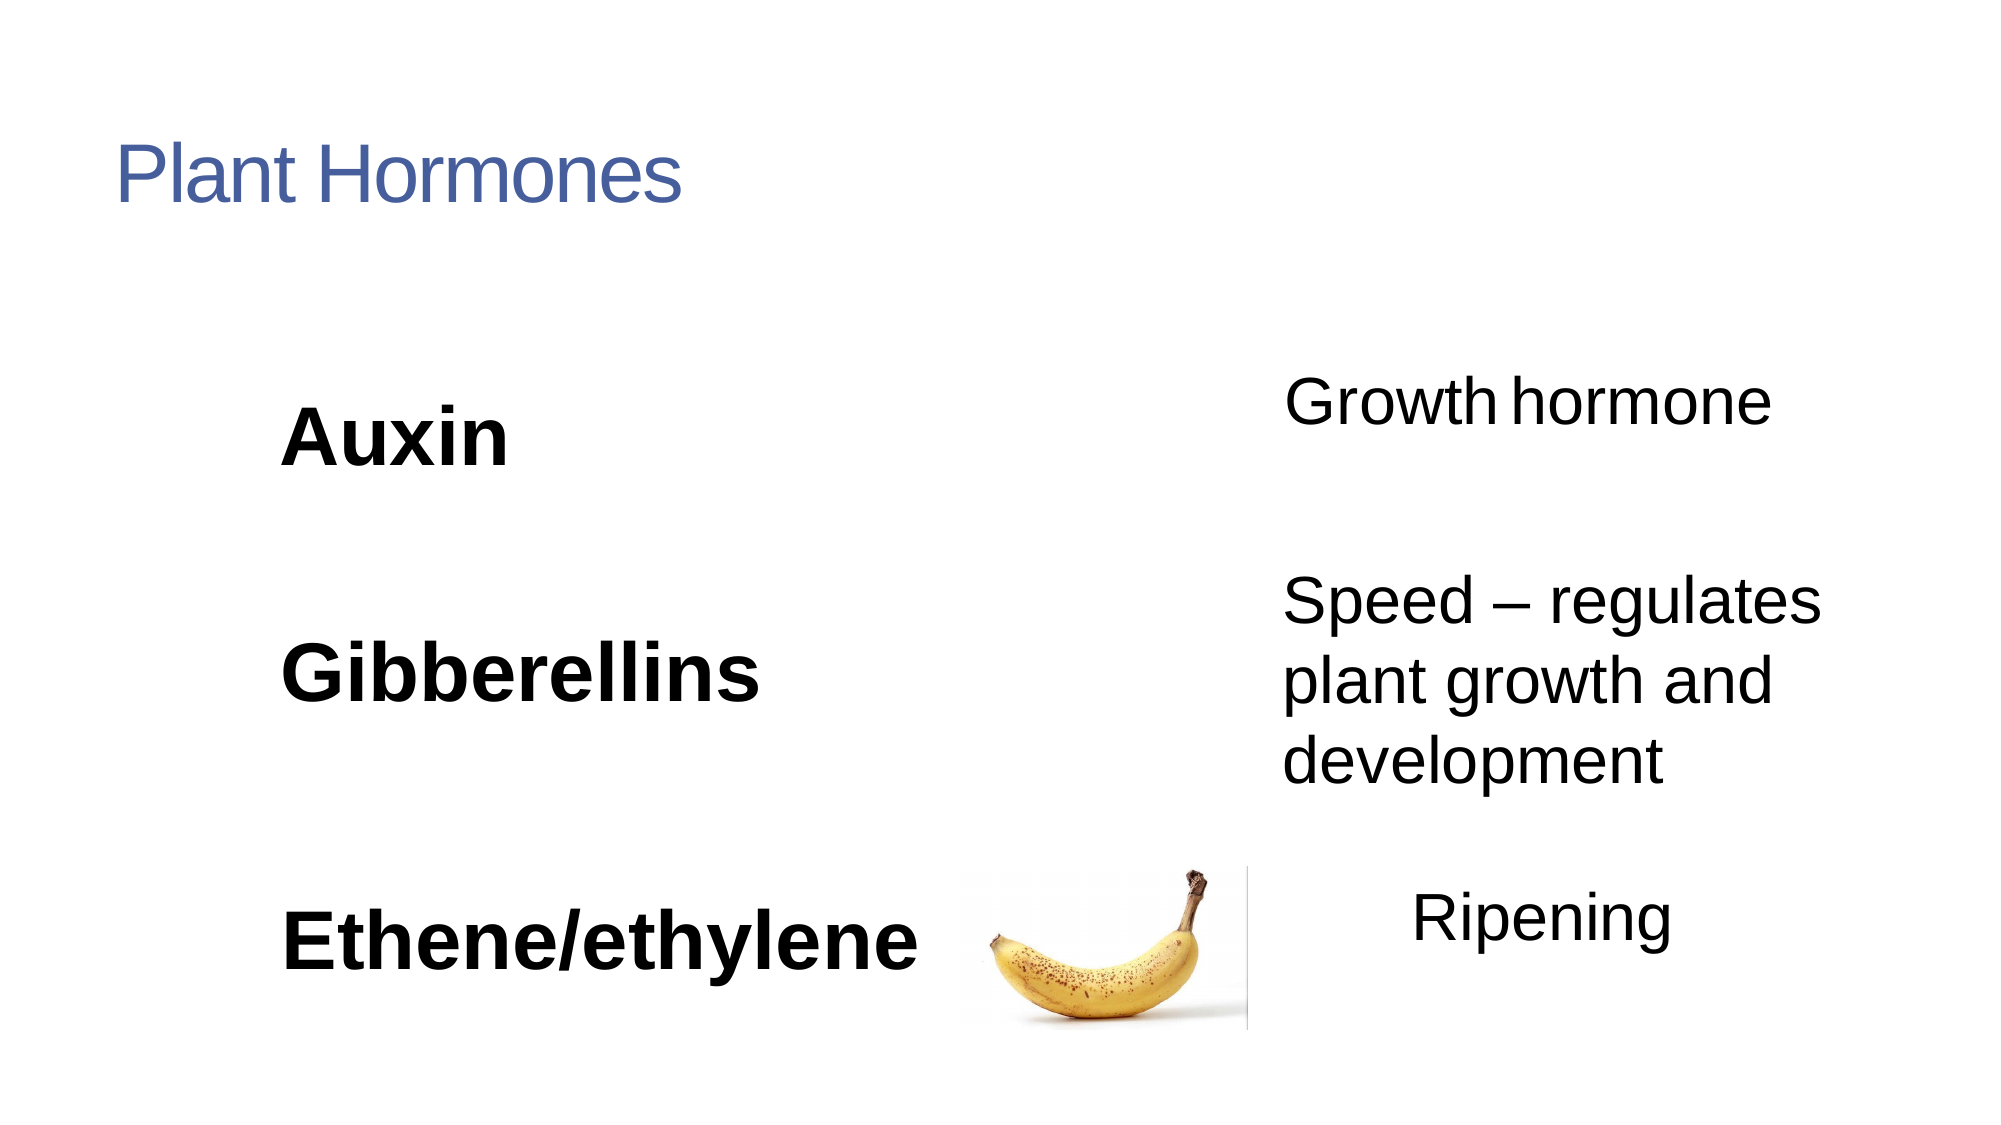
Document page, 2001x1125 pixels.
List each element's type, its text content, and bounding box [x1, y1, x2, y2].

text_box Speed – regulates plant growth and development [1268, 549, 1855, 805]
text_box Growth hormone [1270, 350, 1789, 446]
picture [956, 866, 1248, 1031]
text_box Ethene/ethylene [266, 878, 935, 994]
text_box Gibberellins [265, 610, 777, 726]
text_box Auxin [264, 374, 536, 490]
title Plant Hormones [99, 87, 1900, 250]
text_box Ripening [1396, 866, 1689, 962]
